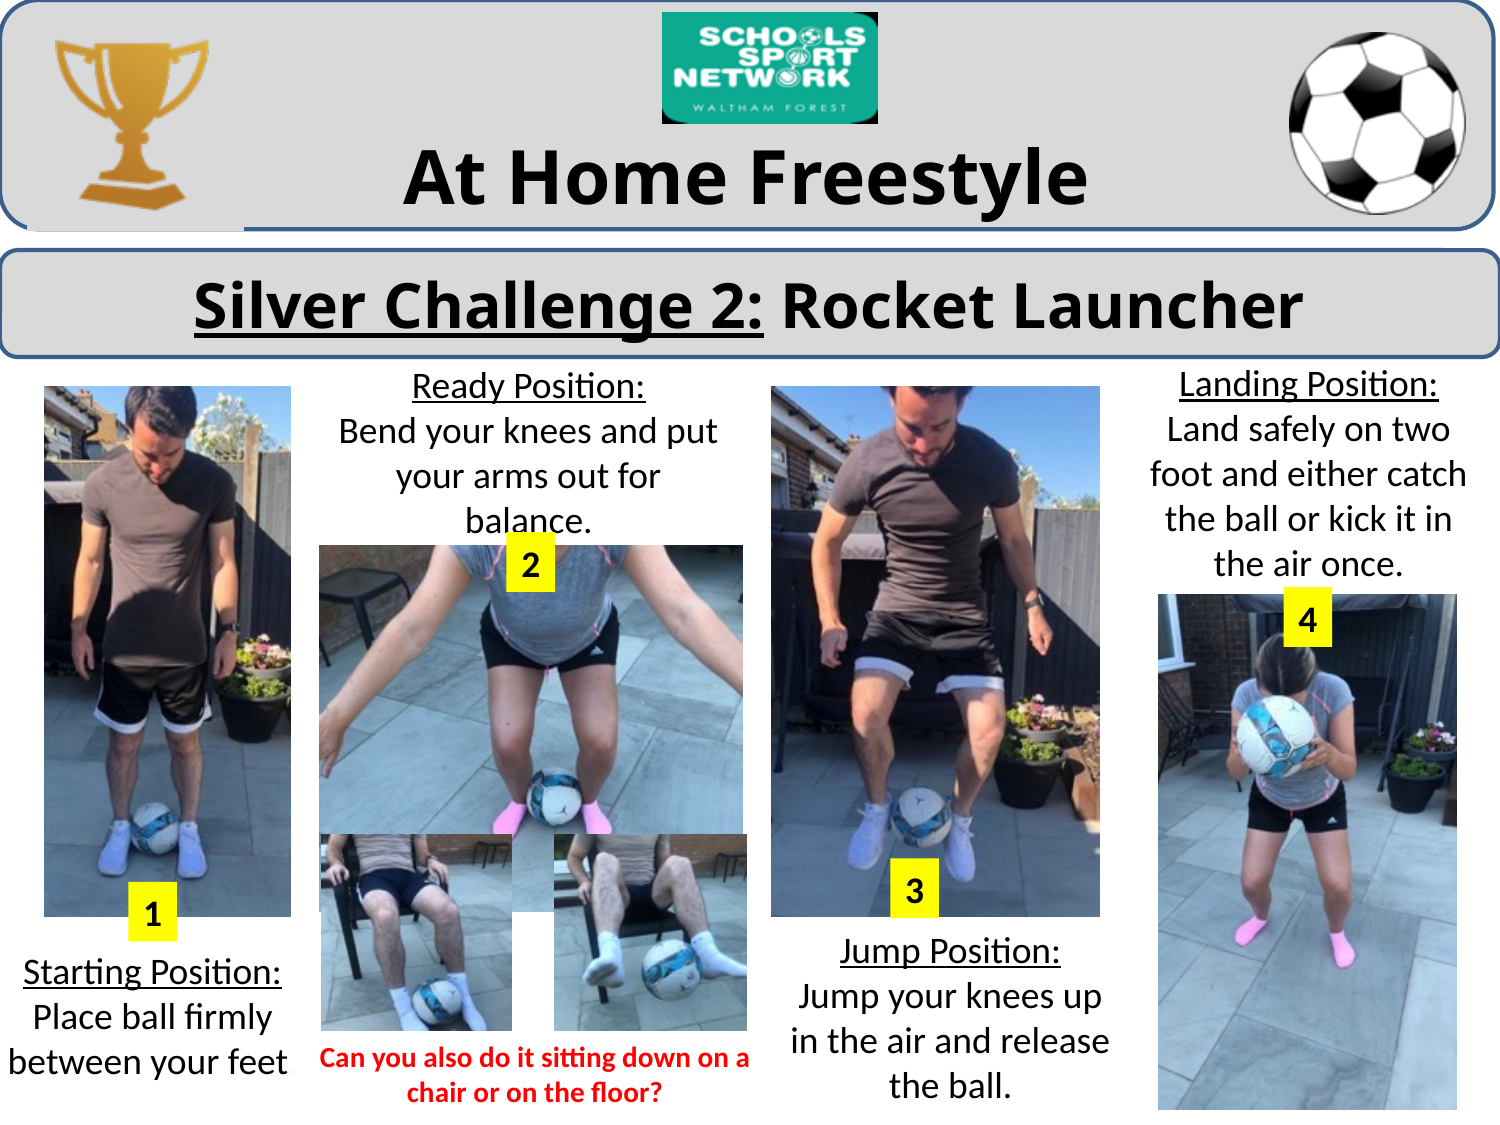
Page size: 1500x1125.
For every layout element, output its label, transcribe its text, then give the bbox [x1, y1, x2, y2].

text_box 2 [506, 532, 556, 543]
text_box 4 [1283, 587, 1333, 592]
text_box 1 [128, 926, 177, 942]
text_box Landing Position: Land safely on two foot and either catch the ball or kick it in the air once. [1129, 359, 1489, 592]
picture [662, 12, 878, 124]
text_box Ready Position: Bend your knees and put your arms out for balance. [317, 360, 741, 544]
picture [26, 12, 245, 232]
picture [44, 385, 291, 917]
text_box Silver Challenge 2: Rocket Launcher [0, 247, 1500, 360]
text_box Starting Position: Place ball firmly between your feet. [0, 939, 316, 1090]
picture [318, 545, 747, 1092]
text_box At Home Freestyle [0, 0, 1496, 232]
picture [1288, 32, 1466, 215]
picture [771, 385, 1101, 917]
text_box Jump Position: Jump your knees up in the air and release the ball. [771, 918, 1130, 1113]
picture [1158, 594, 1458, 1110]
text_box Can you also do it sitting down on a chair or on the floor? [290, 1031, 780, 1116]
